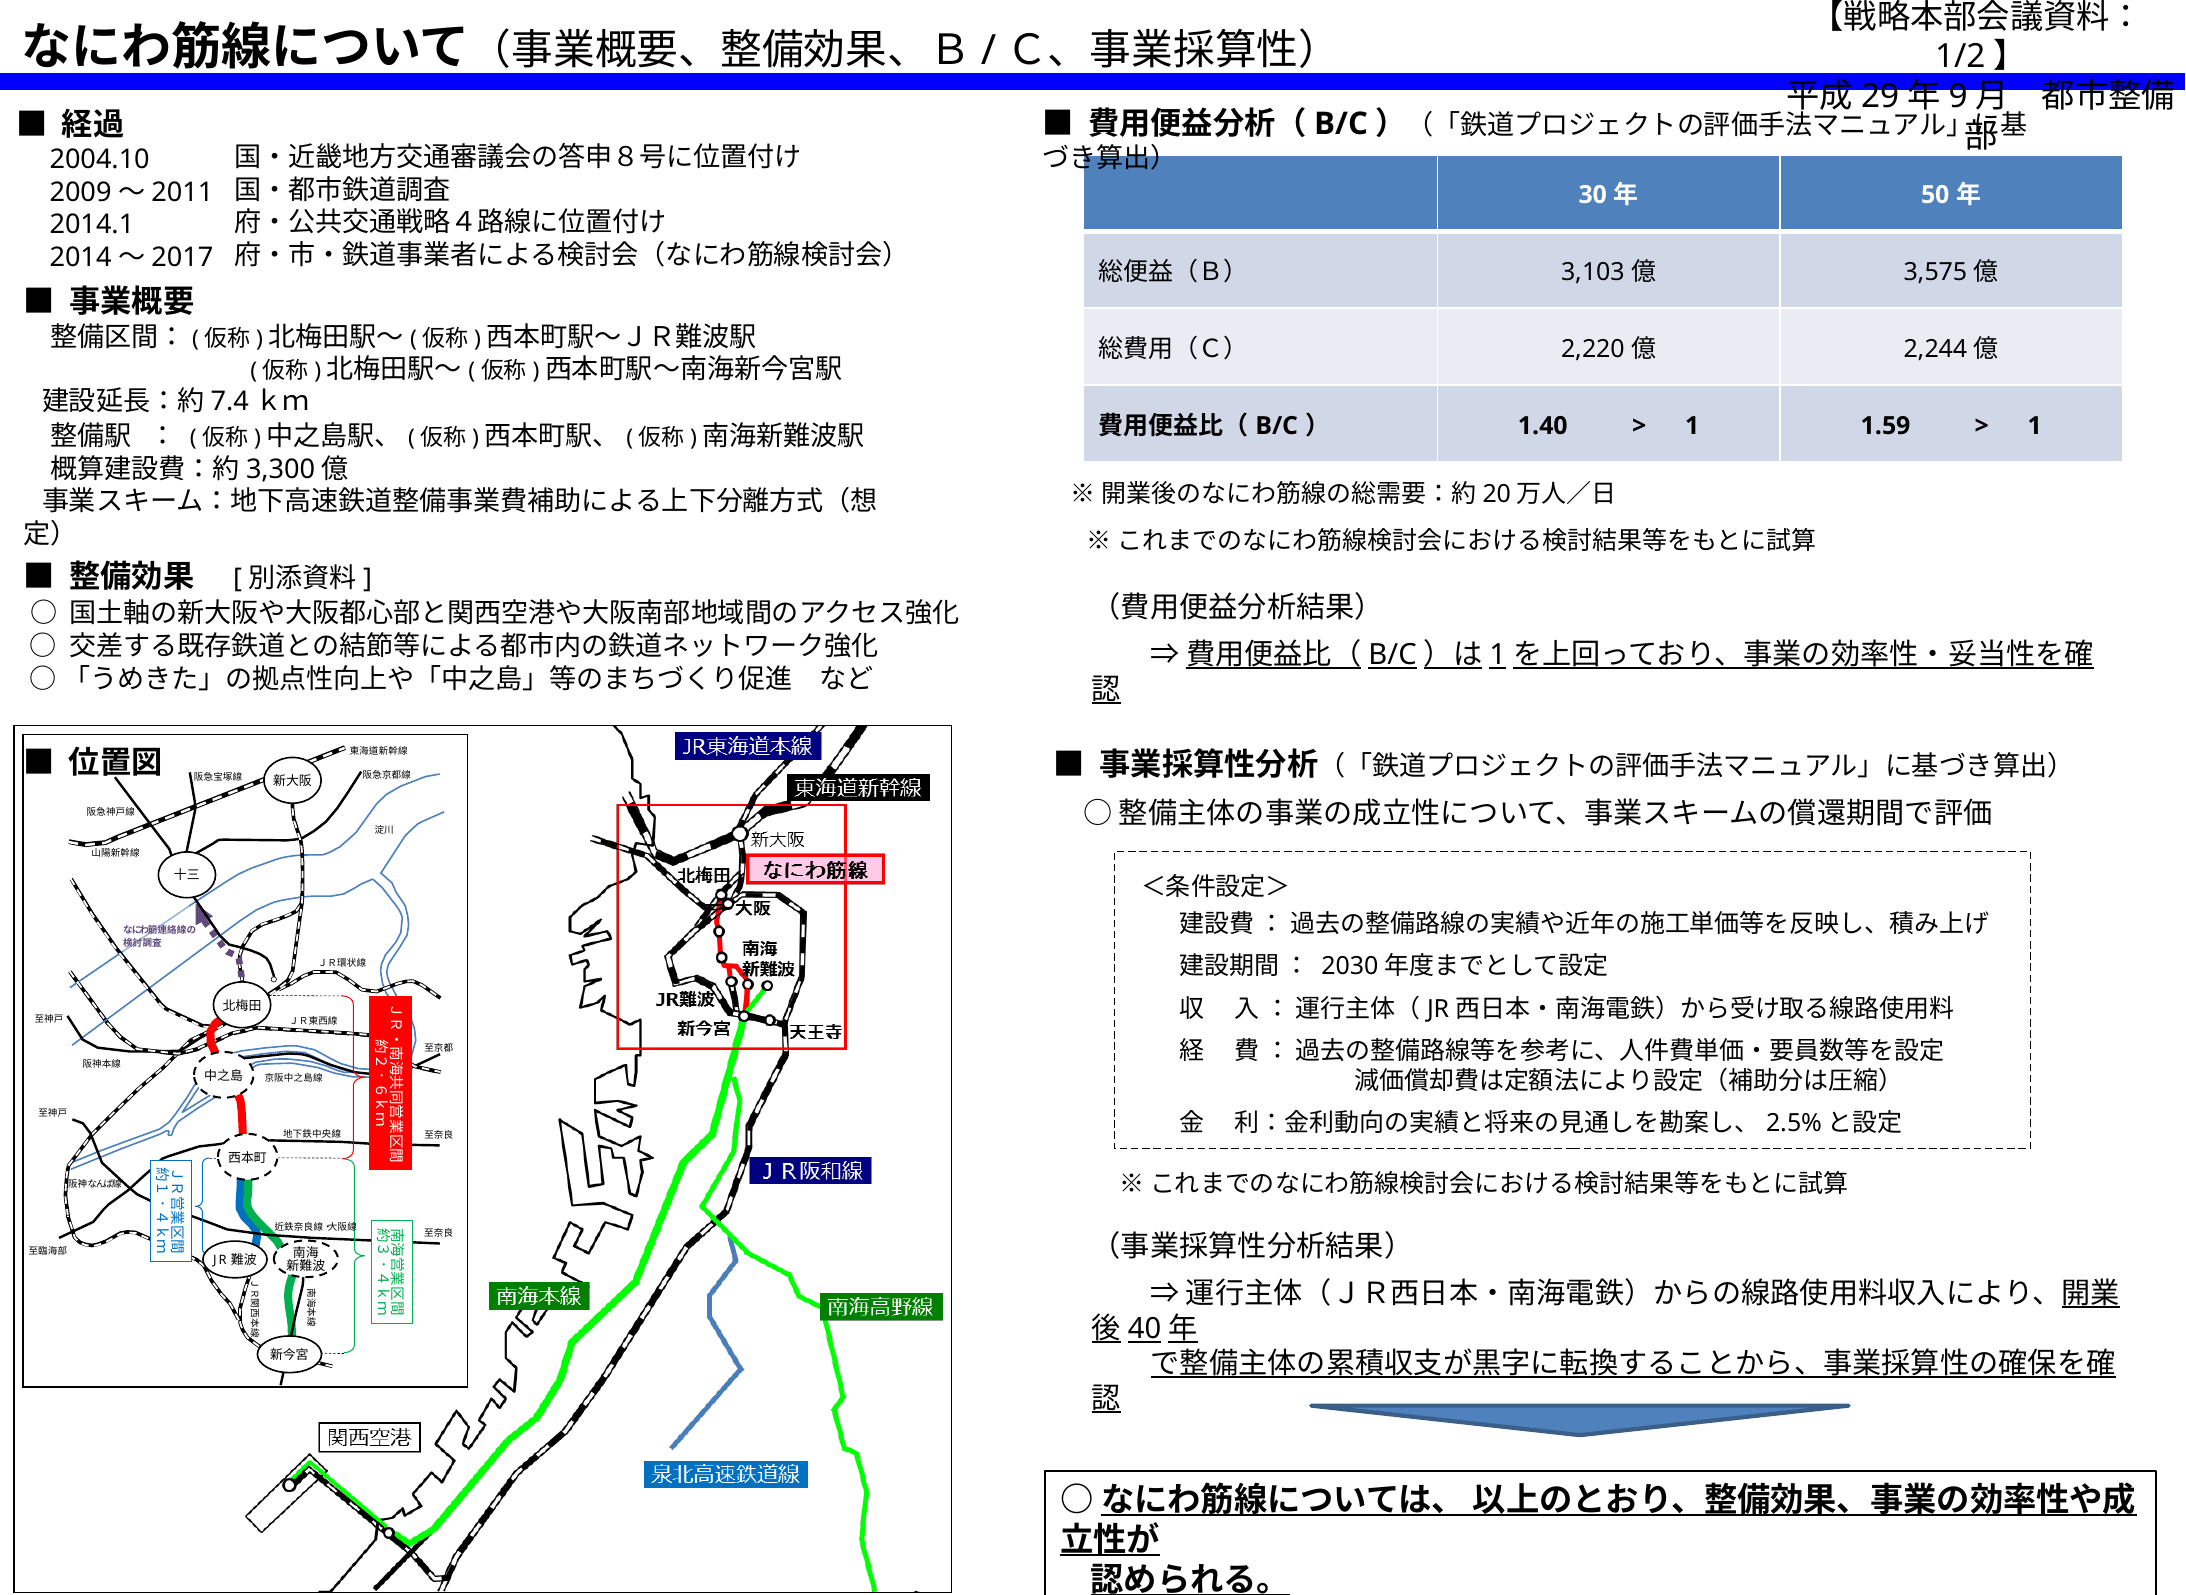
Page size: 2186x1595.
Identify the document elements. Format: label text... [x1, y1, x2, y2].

table_cell 3,575億 [1781, 234, 2122, 307]
text_box ■ 整備効果 [別添資料] ○ 国土軸の新大阪や大阪都心部と関西空港や大阪南部地域間のアクセス強化 ○ 交差する既存鉄道との結節等による都市内の鉄道ネットワーク強化 ○「うめきた」の拠点性向上や「中之島」等のまちづくり促進 など [17, 550, 975, 700]
text_box なにわ筋線について（事業概要、整備効果、Ｂ/Ｃ、事業採算性） [0, 0, 1756, 73]
table_cell 1.59 > 1 [1781, 386, 2122, 461]
table_header 50年 [1781, 162, 2122, 229]
text_box [1309, 1403, 1851, 1438]
text_box （費用便益分析結果） ⇒ 費用便益比（B/C）は1を上回っており、事業の効率性・妥当性を確認 [1085, 581, 2121, 712]
text_box 【戦略本部会議資料：1/2】 平成29年9月 都市整備部 [1756, 93, 2186, 162]
table_cell 費用便益比（B/C） [1084, 386, 1437, 461]
text_box ■ 事業概要 整備区間：(仮称)北梅田駅～(仮称)西本町駅～ＪＲ難波駅 (仮称)北梅田駅～(仮称)西本町駅～南海新今宮駅 建設延長：約7.4ｋｍ 整備駅 ： (仮称)中之島駅、(仮称)西本町駅、(仮称)南海新難波駅 概算建設費：約3,300億 事業スキーム：地下高速鉄道整備事業費補助による上下分離方式（想定） [17, 275, 916, 555]
text_box 【戦略本部会議資料：1/2】 平成29年9月 都市整備部 [1756, 0, 2186, 80]
text_box ＜条件設定＞ 建設費 ： 過去の整備路線の実績や近年の施工単価等を反映し、積み上げ 建設期間 ： 2030年度までとして設定 収 入 ： 運行主体（JR西日本・南海電鉄）から受け取る線路使用料 経 費 ： 過去の整備路線等を参考に、人件費単価・要員数等を設定 減価償却費は定額法により設定（補助分は圧縮） 金 利：金利動向の実績と将来の見通しを勘案し、2.5%と設定 [1114, 851, 2031, 1149]
text_box ※開業後のなにわ筋線の総需要：約20万人／日 [1064, 471, 1623, 514]
table_cell 2,244億 [1781, 309, 2122, 384]
table_cell 総便益（Ｂ） [1084, 234, 1437, 307]
table_cell 2,220億 [1438, 309, 1779, 384]
table_header 30年 [1438, 179, 1779, 229]
text_box ■ 経過 2004.10 2009～2011 2014.1 2014～2017 [10, 98, 220, 278]
text_box 国・近畿地方交通審議会の答申８号に位置付け 国・都市鉄道調査 府・公共交通戦略４路線に位置付け 府・市・鉄道事業者による検討会（なにわ筋線検討会） [228, 133, 915, 276]
table_cell 3,103億 [1438, 234, 1779, 307]
table_cell 総費用（Ｃ） [1084, 309, 1437, 384]
text_box ■ 費用便益分析（B/C）（「鉄道プロジェクトの評価手法マニュアル」に基づき算出） [1036, 97, 2059, 179]
text_box ■ 事業採算性分析（「鉄道プロジェクトの評価手法マニュアル」に基づき算出） ○ 整備主体の事業の成立性について、事業スキームの償還期間で評価 [1048, 738, 2147, 835]
text_box ※これまでのなにわ筋線検討会における検討結果等をもとに試算 [1104, 1160, 1896, 1206]
text_box ※これまでのなにわ筋線検討会における検討結果等をもとに試算 [1071, 516, 1864, 562]
text_box ○なにわ筋線については、 以上のとおり、整備効果、事業の効率性や成立性が 認められる。 [1045, 1470, 2156, 1595]
table_cell 1.40 > 1 [1438, 386, 1779, 461]
picture [14, 725, 952, 1593]
text_box （事業採算性分析結果） ⇒ 運行主体（ＪＲ西日本・南海電鉄）からの線路使用料収入により、開業後40年 で整備主体の累積収支が黒字に転換することから、事業採算性の確保を確認 [1085, 1221, 2137, 1421]
table_header [1084, 179, 1437, 229]
